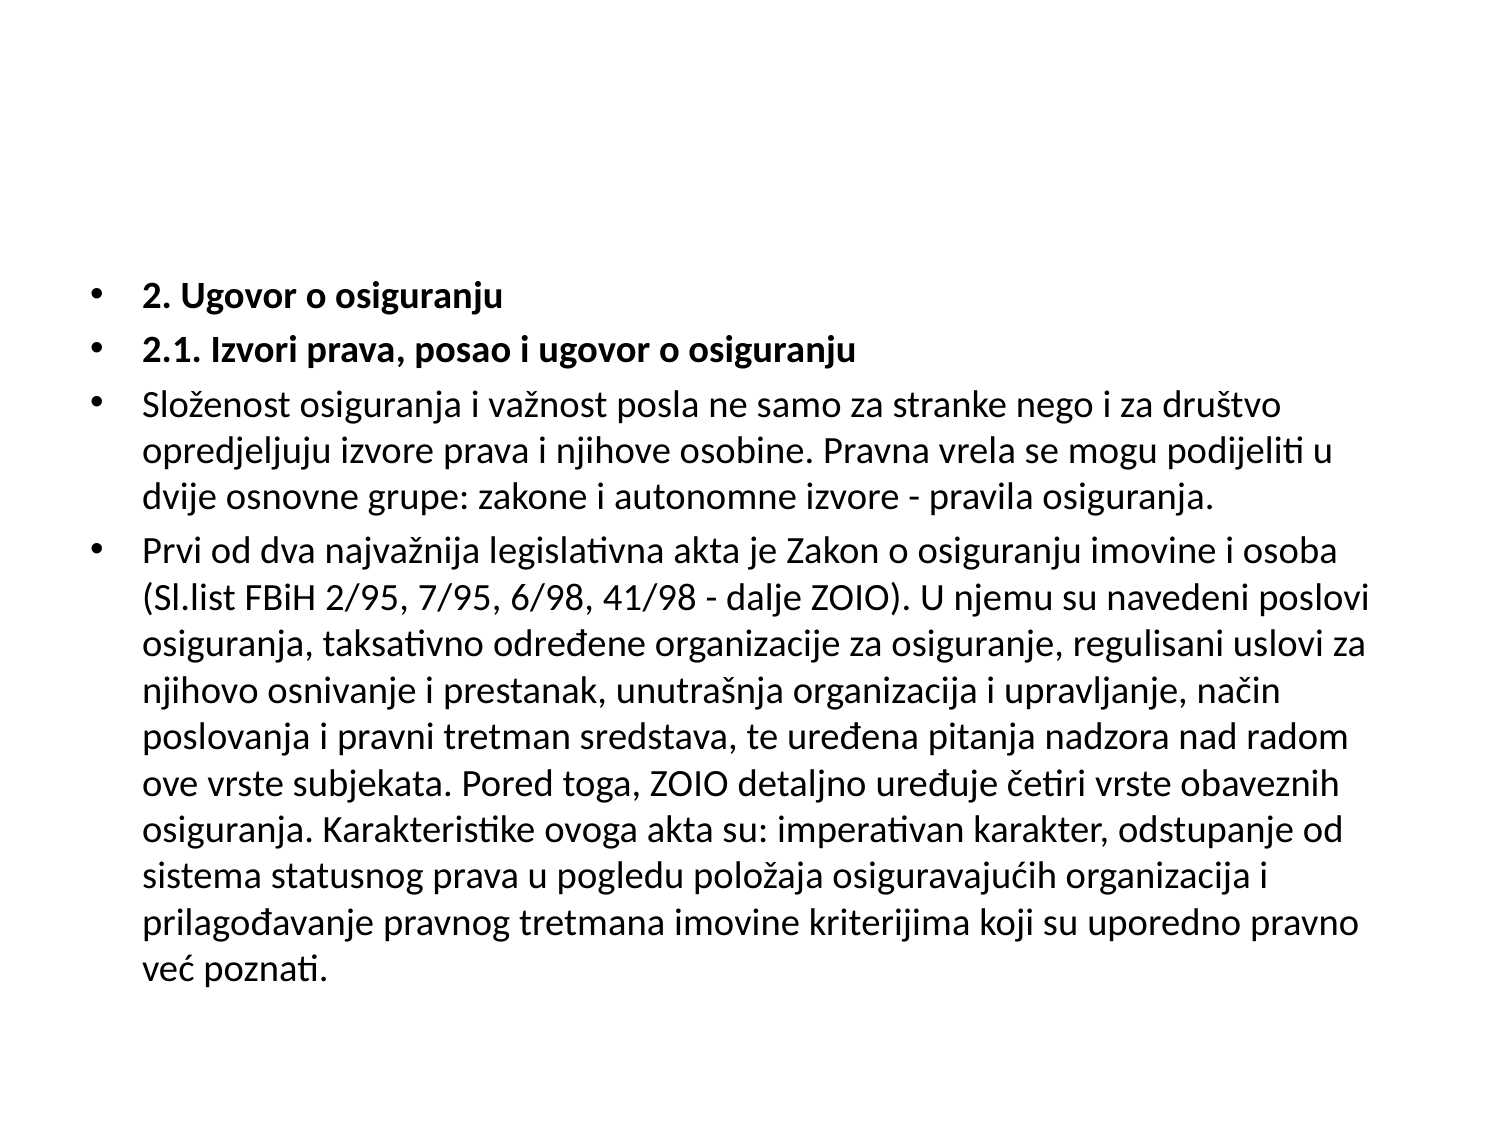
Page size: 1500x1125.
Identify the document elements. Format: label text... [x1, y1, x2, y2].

list 2. Ugovor o osiguranju 2.1. Izvori prava, posao i ugovor o osiguranju Složenost osiguranja i važnost posla ne samo za stranke nego i za društvo opredjeljuju izvore prava i njihove osobine. Pravna vrela se mogu podijeliti u dvije osnovne grupe: zakone i autonomne izvore - pravila osiguranja. Prvi od dva najvažnija legislativna akta je Zakon o osiguranju imovine i osoba (Sl.list FBiH 2/95, 7/95, 6/98, 41/98 - dalje ZOIO). U njemu su navedeni poslovi osiguranja, taksativno određene organizacije za osiguranje, regulisani uslovi za njihovo osnivanje i prestanak, unutrašnja organizacija i upravljanje, način poslovanja i pravni tretman sredstava, te uređena pitanja nadzora nad radom ove vrste subjekata. Pored toga, ZOIO detaljno uređuje četiri vrste obaveznih osiguranja. Karakteristike ovoga akta su: imperativan karakter, odstupanje od sistema statusnog prava u pogledu položaja osiguravajućih organizacija i prilagođavanje pravnog tretmana imovine kriterijima koji su uporedno pravno već poznati. [75, 262, 1425, 1005]
